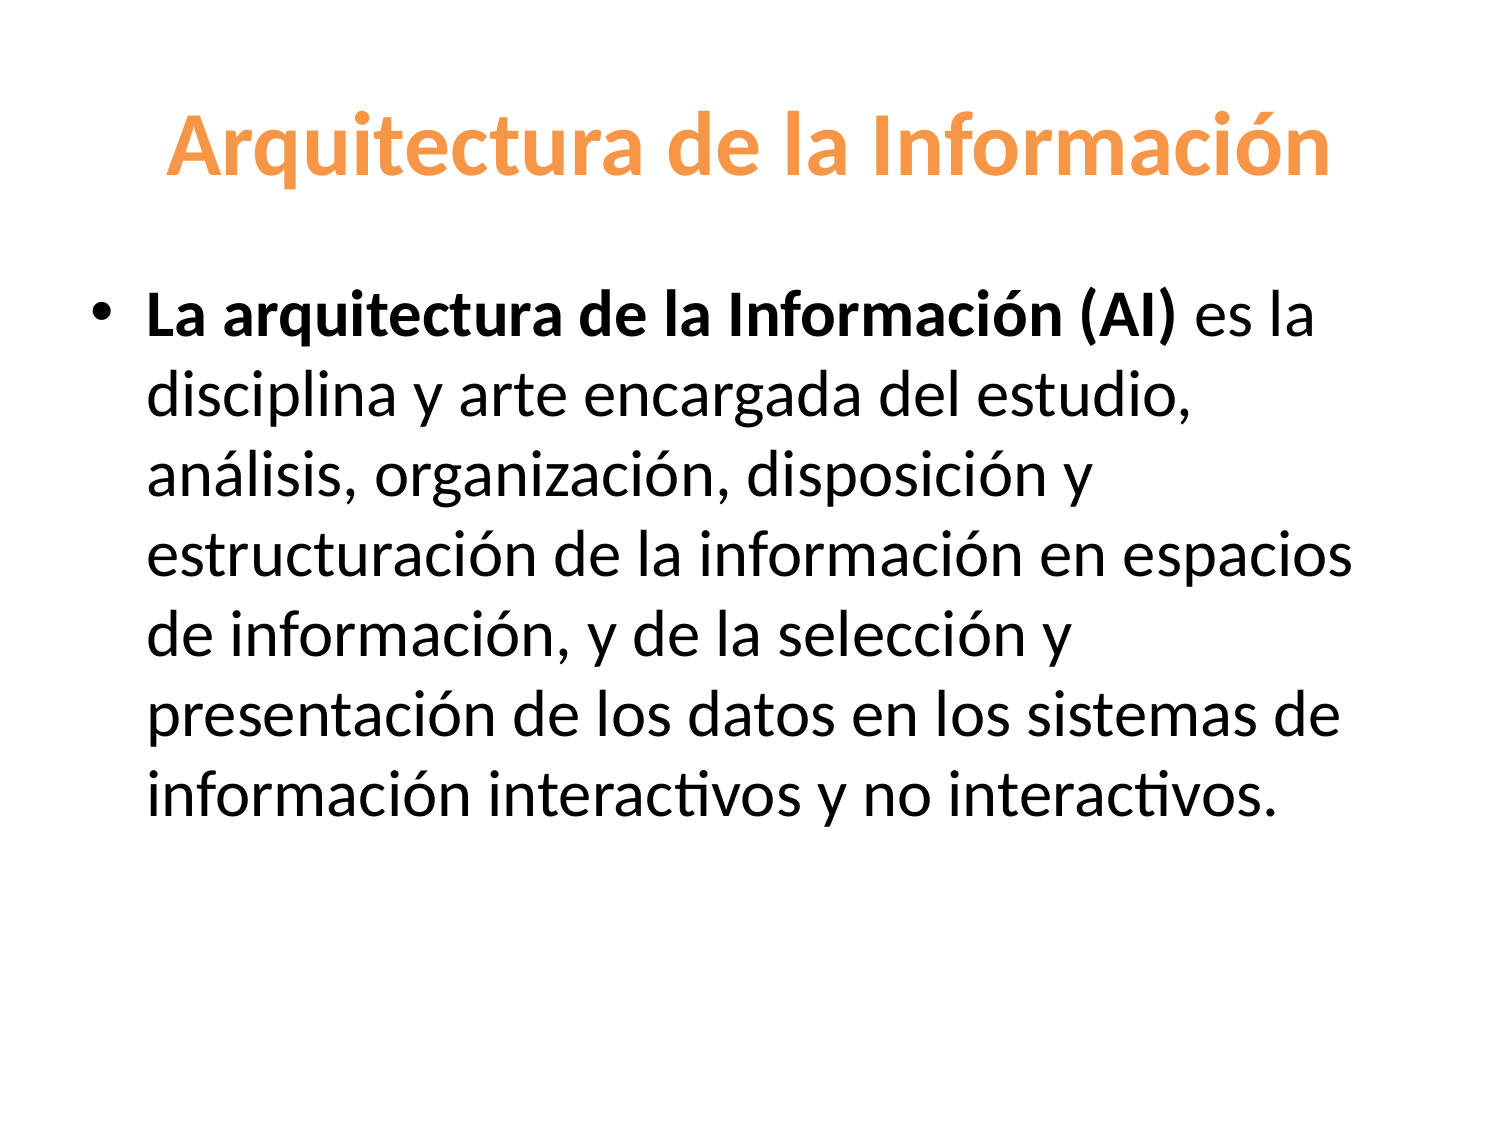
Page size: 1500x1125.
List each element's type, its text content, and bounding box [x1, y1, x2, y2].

list La arquitectura de la Información (AI) es la disciplina y arte encargada del estudio, análisis, organización, disposición y estructuración de la información en espacios de información, y de la selección y presentación de los datos en los sistemas de información interactivos y no interactivos. [75, 262, 1425, 1005]
title Arquitectura de la Información [75, 45, 1425, 233]
